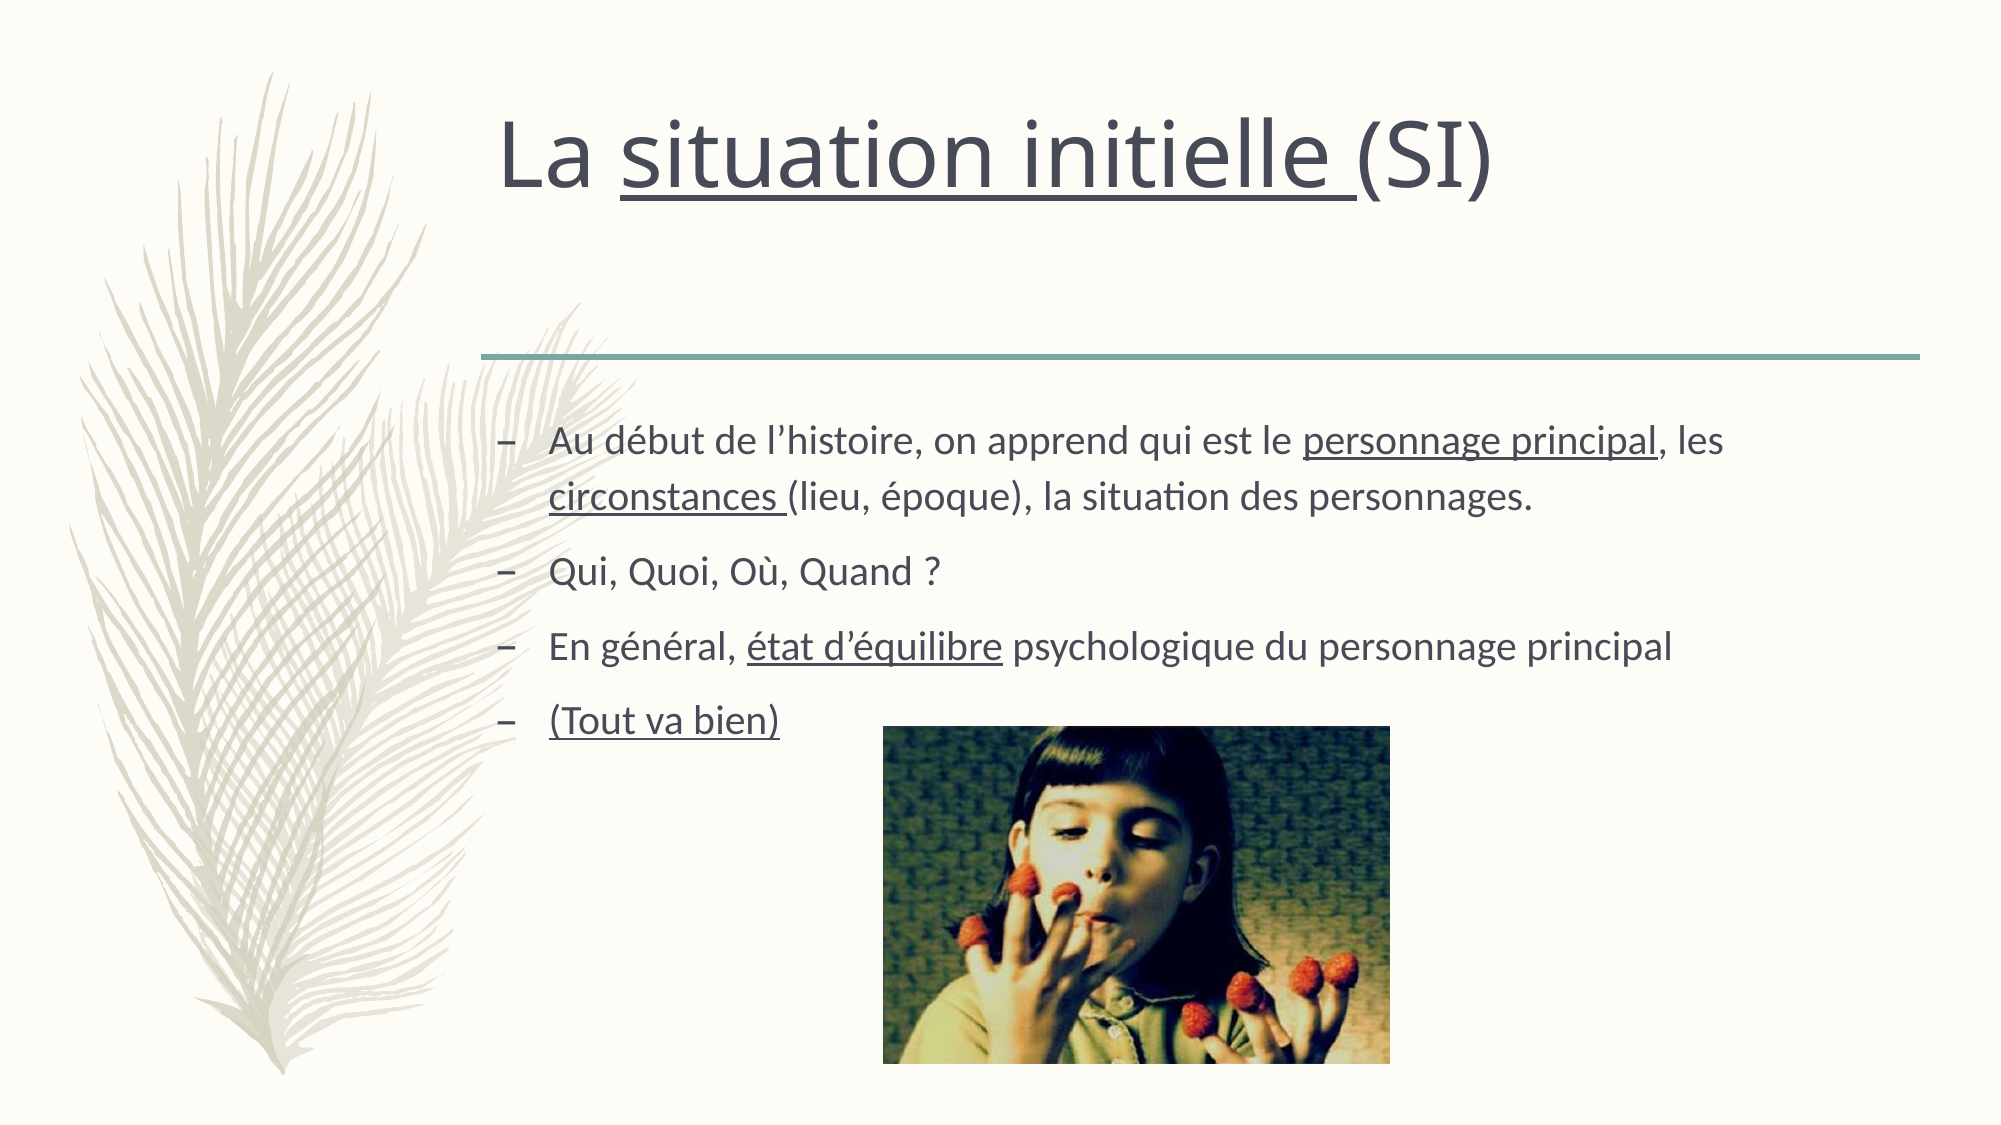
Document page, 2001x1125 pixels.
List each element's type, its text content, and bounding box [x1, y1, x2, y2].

title La situation initielle (SI) [481, 93, 1920, 350]
picture [883, 725, 1390, 1064]
list Au début de l’histoire, on apprend qui est le personnage principal, les circonstances (lieu, époque), la situation des personnages. Qui, Quoi, Où, Quand ? En général, état d’équilibre psychologique du personnage principal (Tout va bien) [481, 399, 1920, 999]
